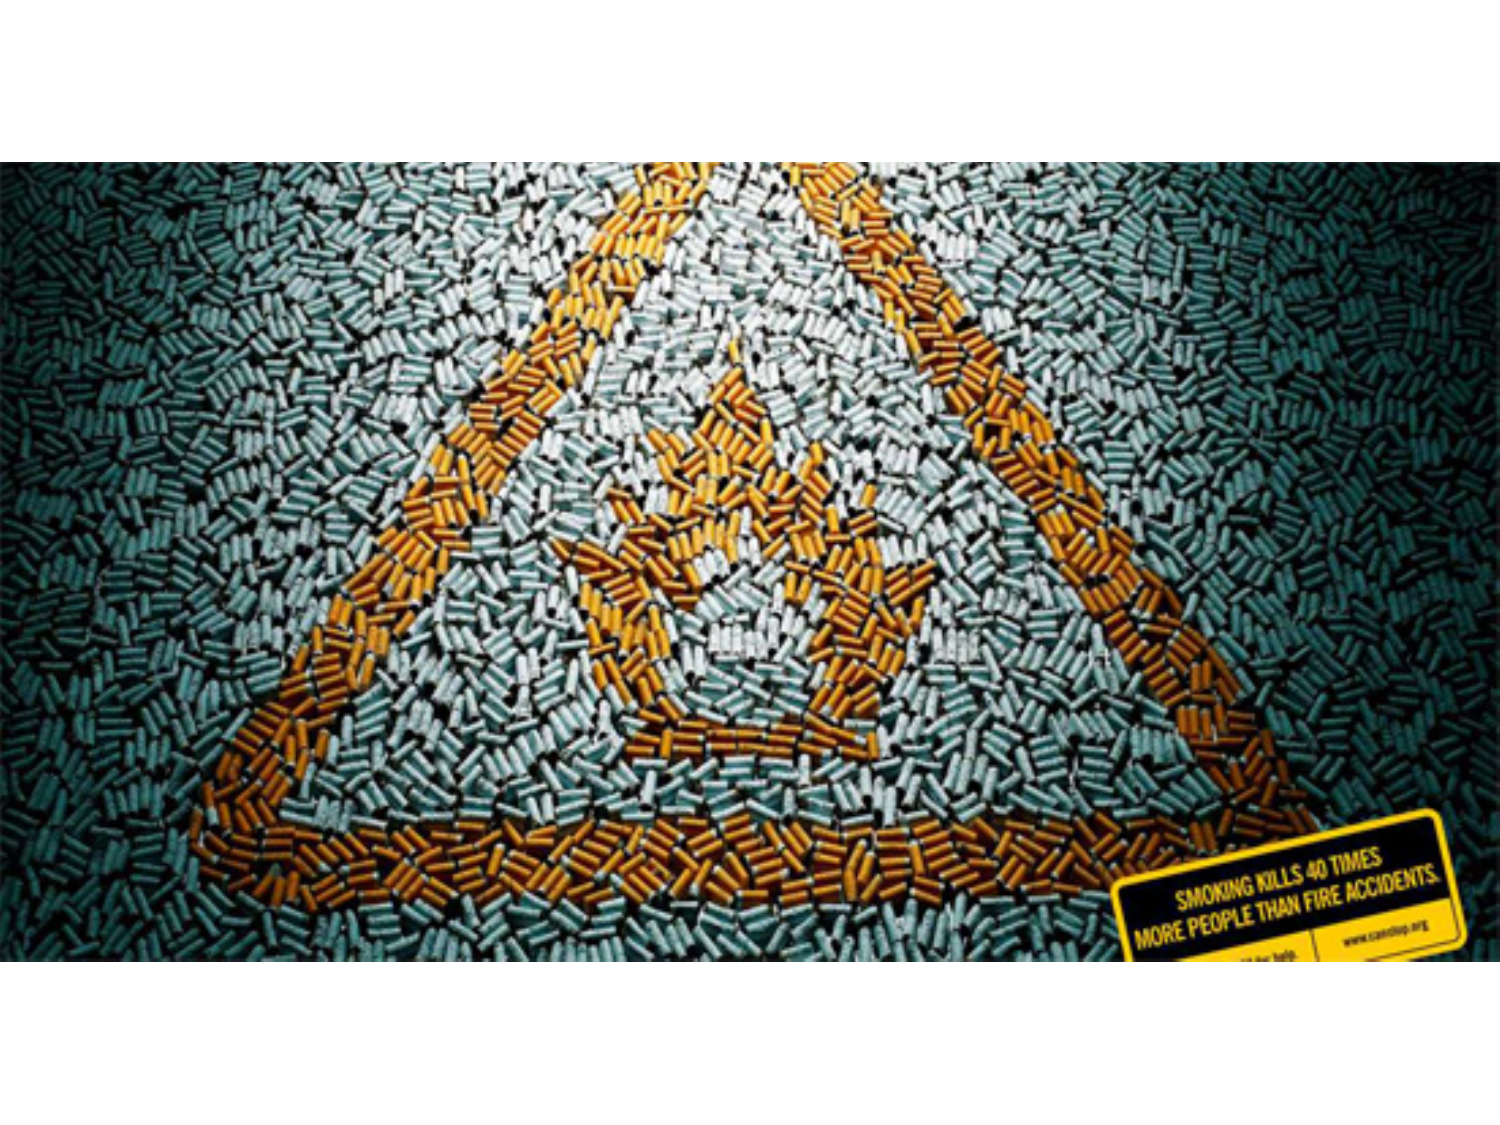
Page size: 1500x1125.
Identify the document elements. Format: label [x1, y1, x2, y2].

picture [0, 162, 1500, 963]
